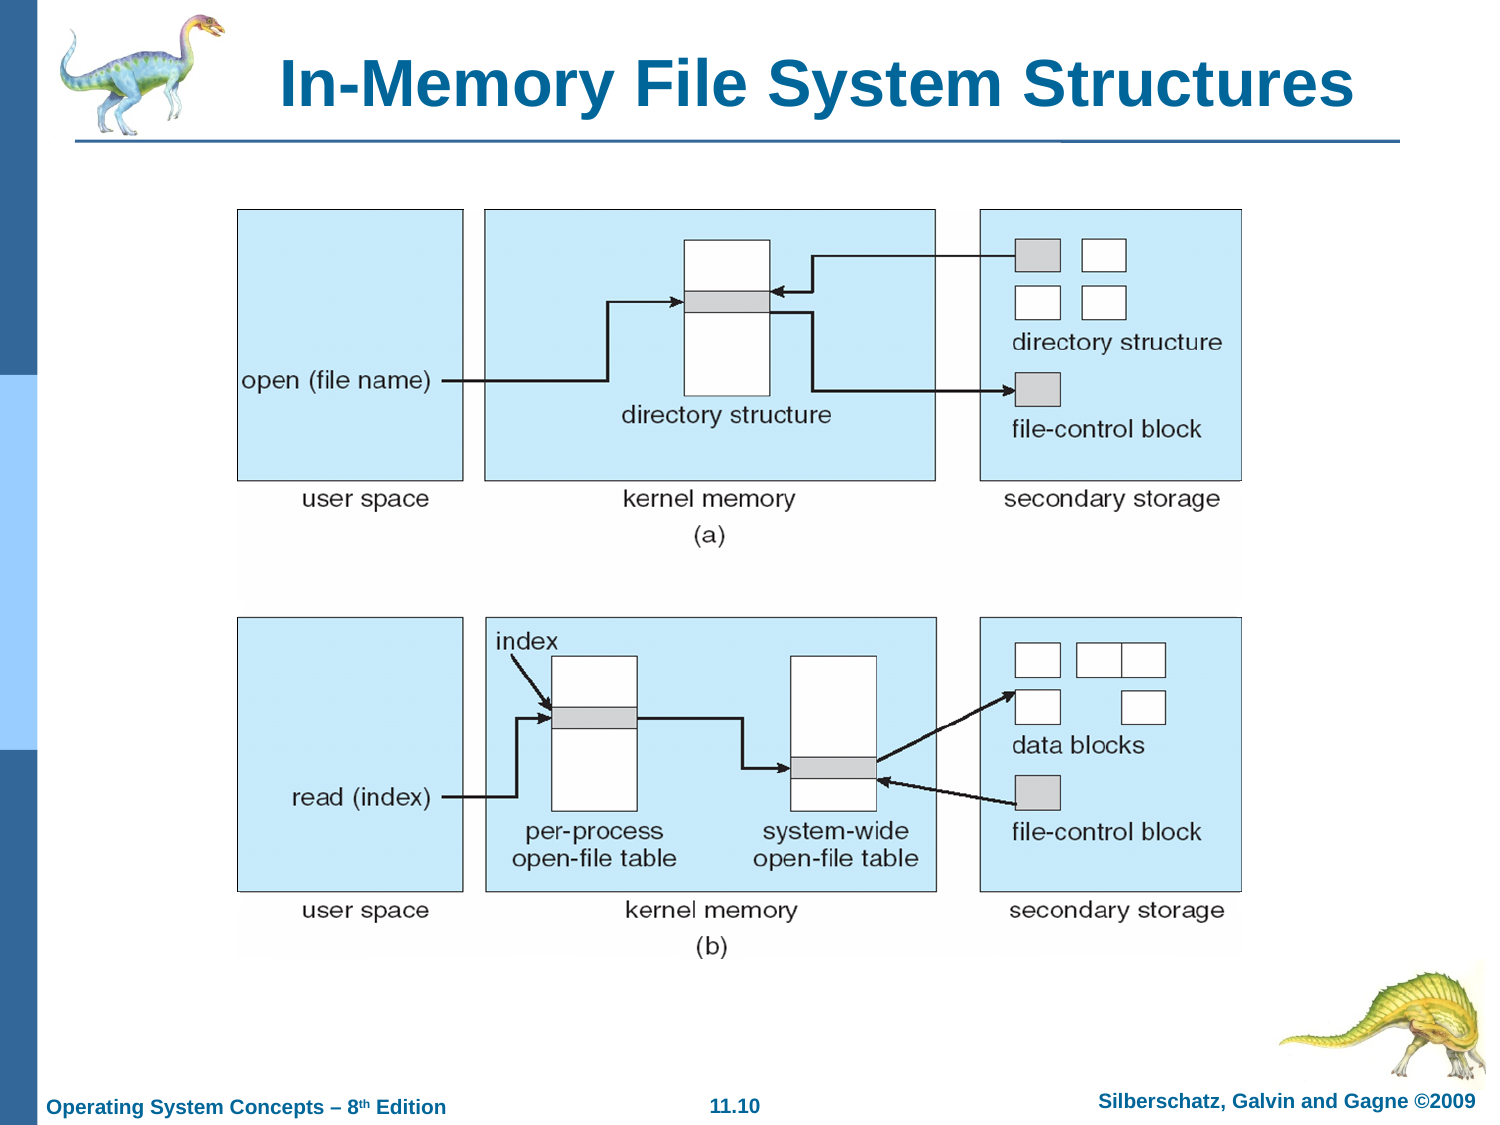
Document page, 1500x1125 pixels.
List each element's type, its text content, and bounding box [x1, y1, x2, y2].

picture [1275, 959, 1486, 1090]
picture [236, 209, 1242, 961]
picture [46, 0, 243, 149]
title In-Memory File System Structures [177, 32, 1459, 128]
